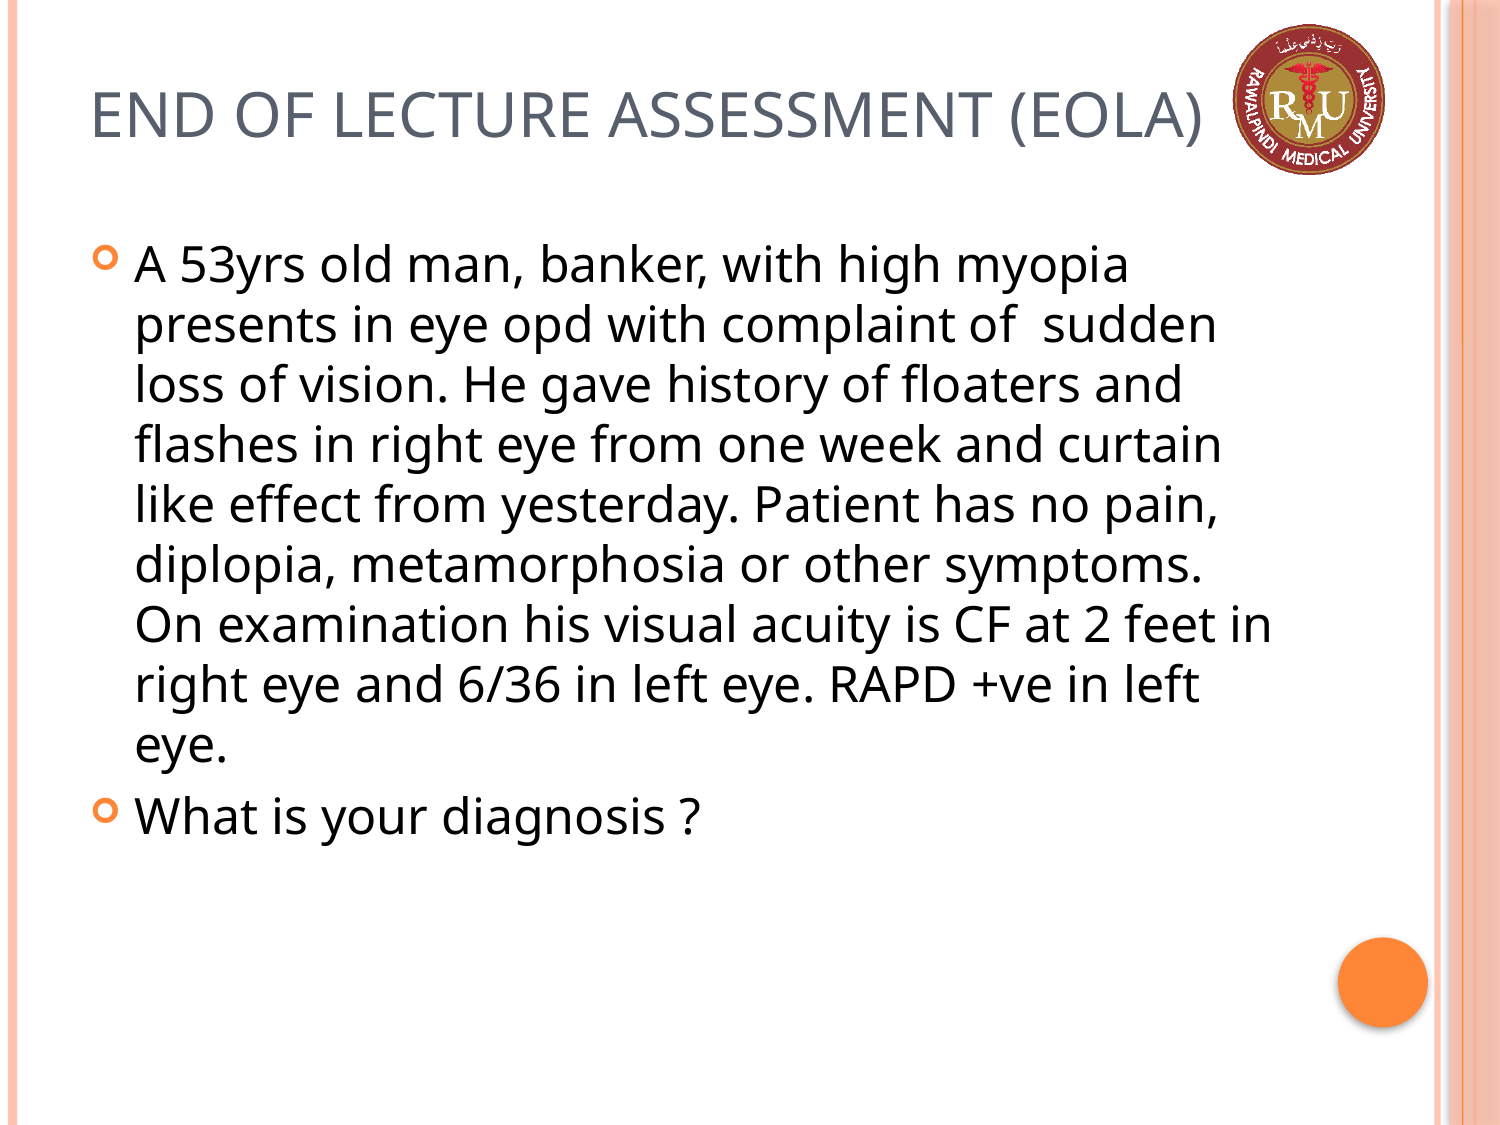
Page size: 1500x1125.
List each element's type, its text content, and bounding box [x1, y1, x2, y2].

list A 53yrs old man, banker, with high myopia presents in eye opd with complaint of sudden loss of vision. He gave history of floaters and flashes in right eye from one week and curtain like effect from yesterday. Patient has no pain, diplopia, metamorphosia or other symptoms. On examination his visual acuity is CF at 2 feet in right eye and 6/36 in left eye. RAPD +ve in left eye. What is your diagnosis ? [75, 224, 1300, 1025]
title End of lecture Assessment (EOLA) [75, 45, 1300, 224]
picture [1224, 24, 1385, 176]
